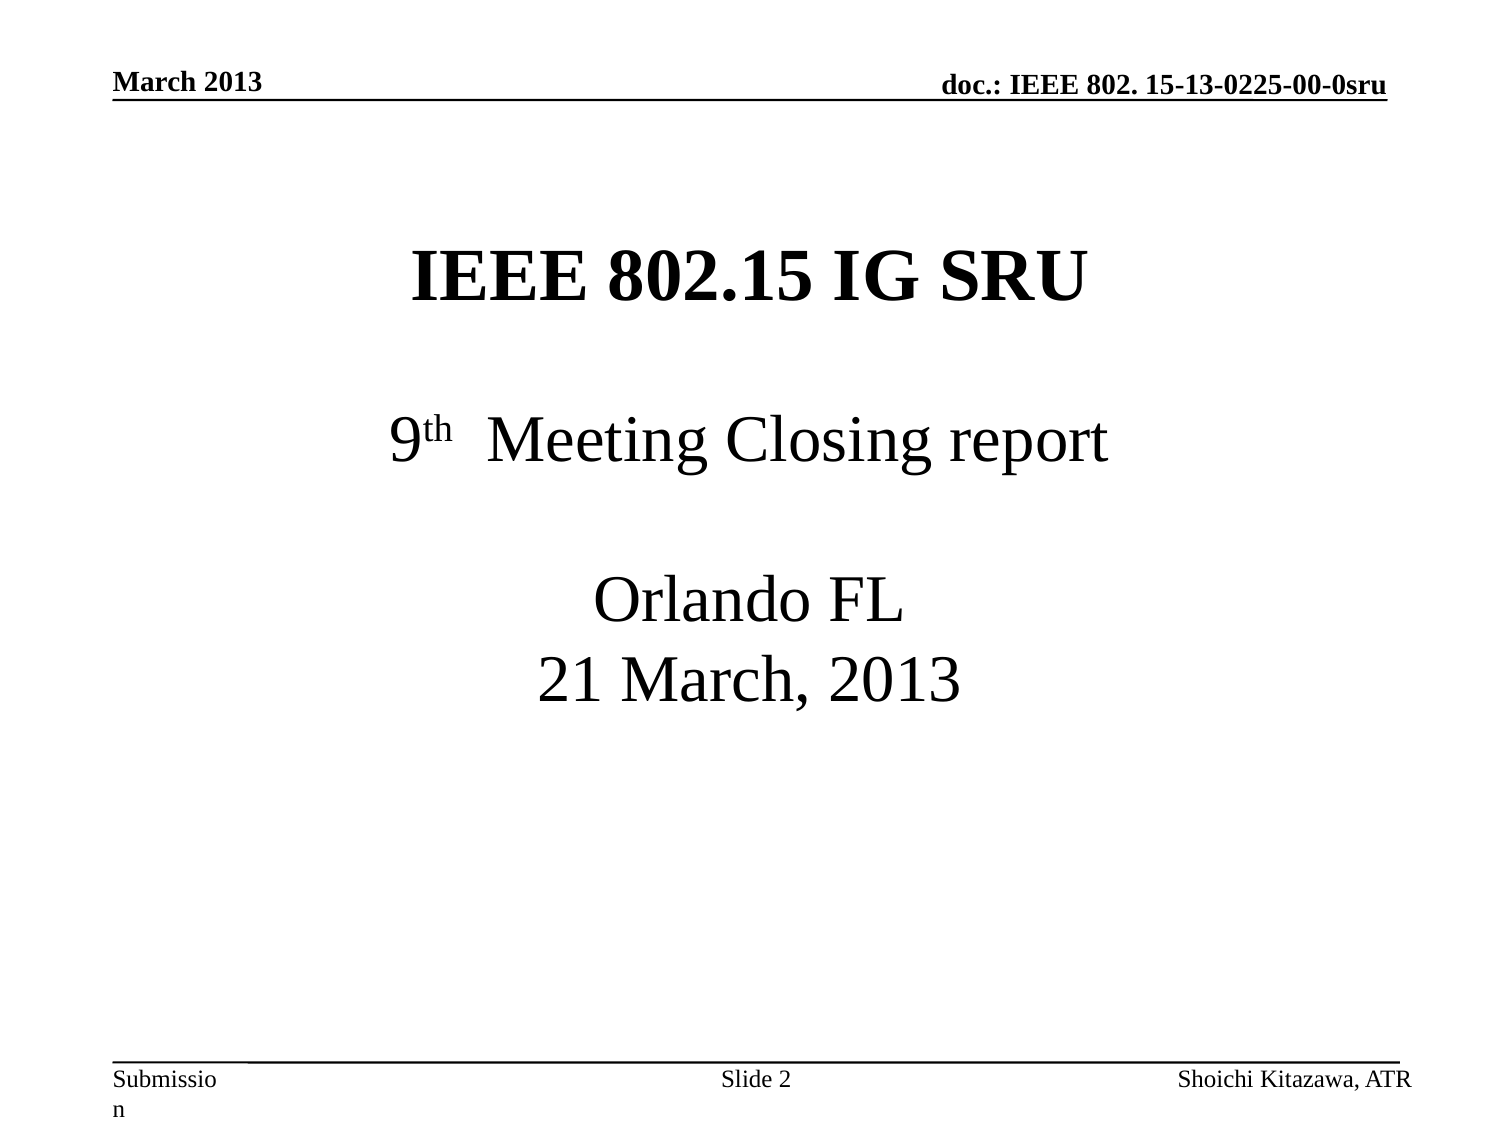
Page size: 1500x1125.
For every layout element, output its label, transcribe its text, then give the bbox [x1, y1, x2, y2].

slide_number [112, 62, 375, 98]
footer Shoichi Kitazawa, ATR [900, 1062, 1413, 1093]
title IEEE 802.15 IG SRU 9th Meeting Closing report Orlando FL 21 March, 2013 [112, 349, 1388, 591]
slide_number Slide 2 [721, 1062, 792, 1093]
